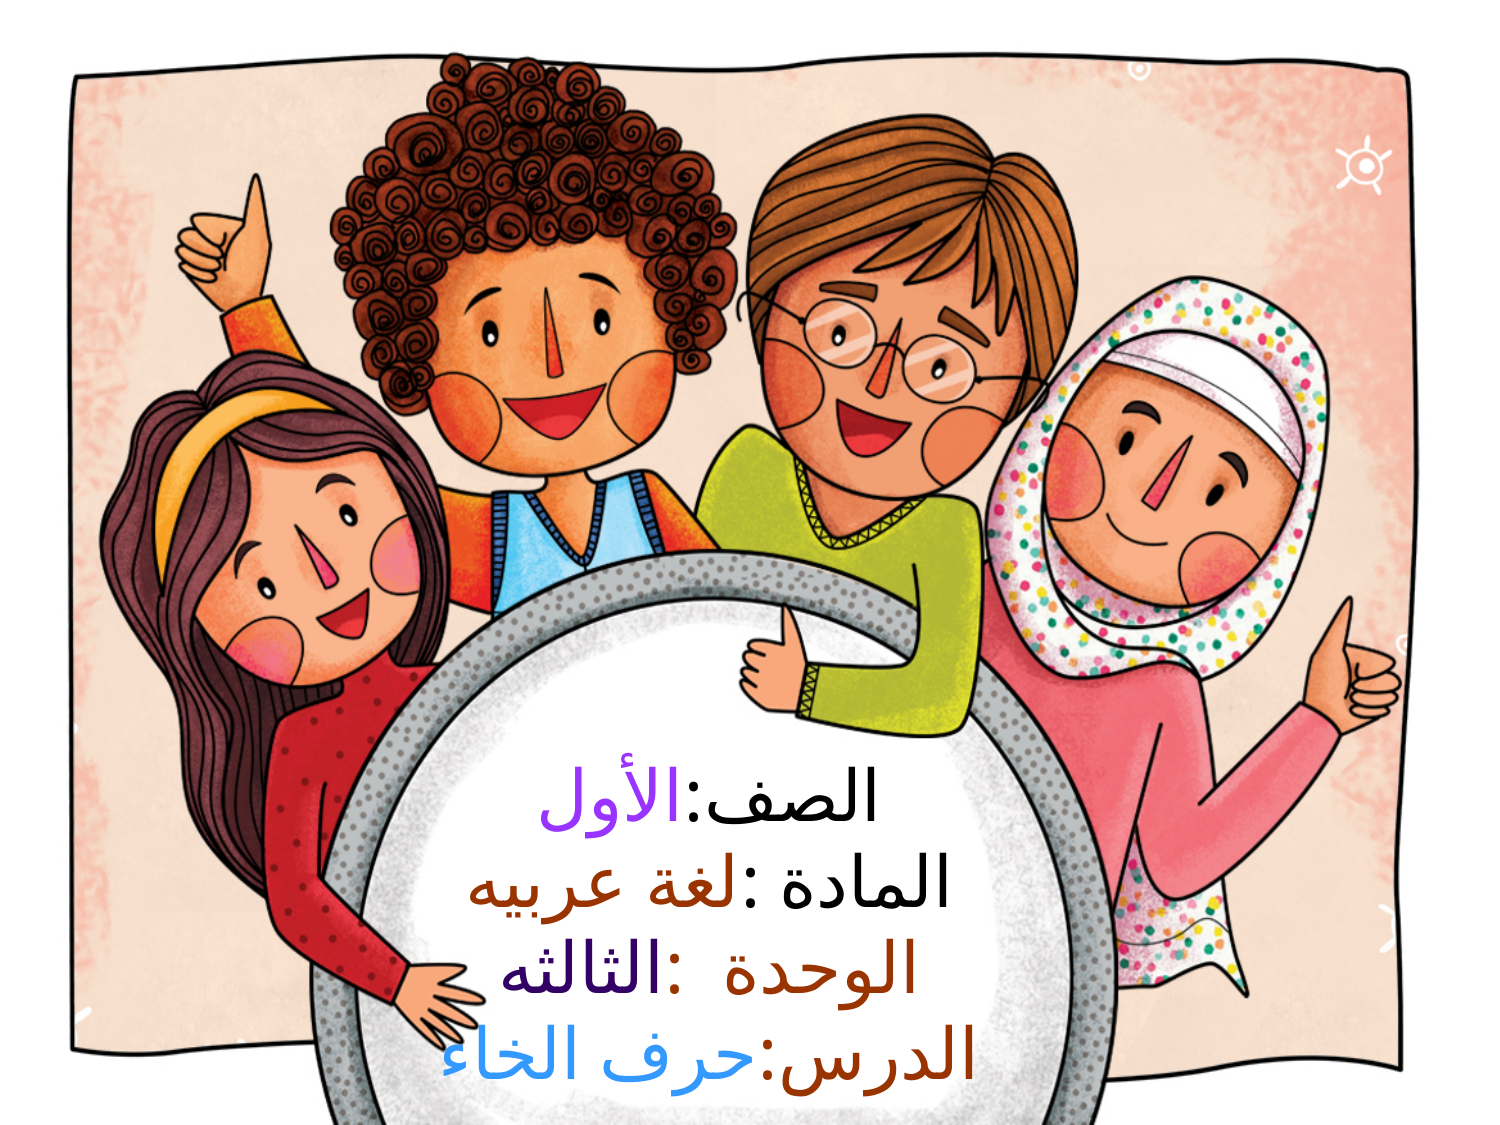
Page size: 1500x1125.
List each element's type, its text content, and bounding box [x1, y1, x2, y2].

title الصف:الأول المادة :لغة عربيه الوحدة :الثالثه الدرس:حرف الخاء [400, 740, 1018, 1104]
picture [0, 0, 1500, 1125]
